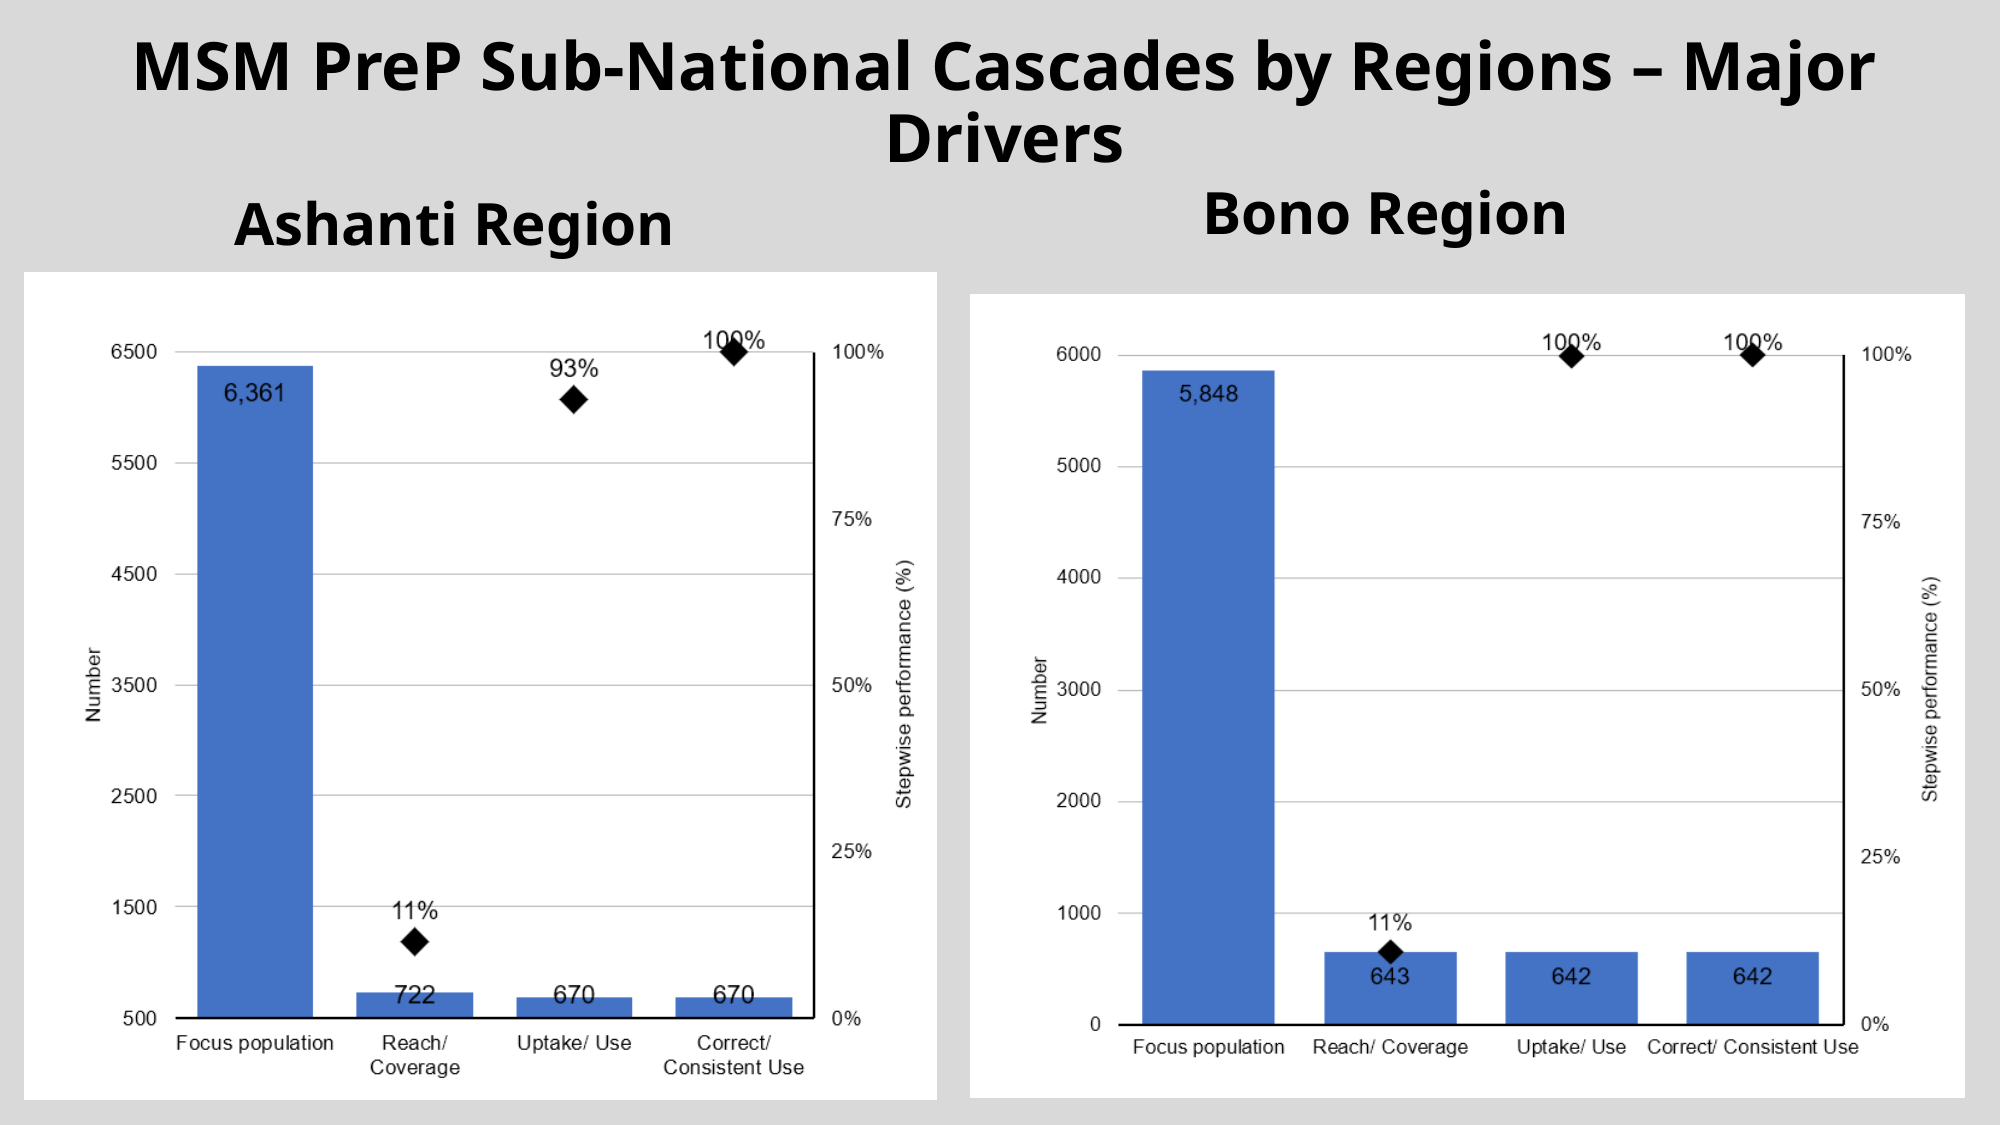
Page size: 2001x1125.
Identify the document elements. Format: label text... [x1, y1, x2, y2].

picture [24, 271, 938, 1101]
text_box Bono Region [970, 159, 1817, 273]
picture [969, 294, 1965, 1098]
text_box Ashanti Region [58, 159, 866, 270]
text_box MSM PreP Sub-National Cascades by Regions – Major Drivers [91, 59, 1918, 150]
